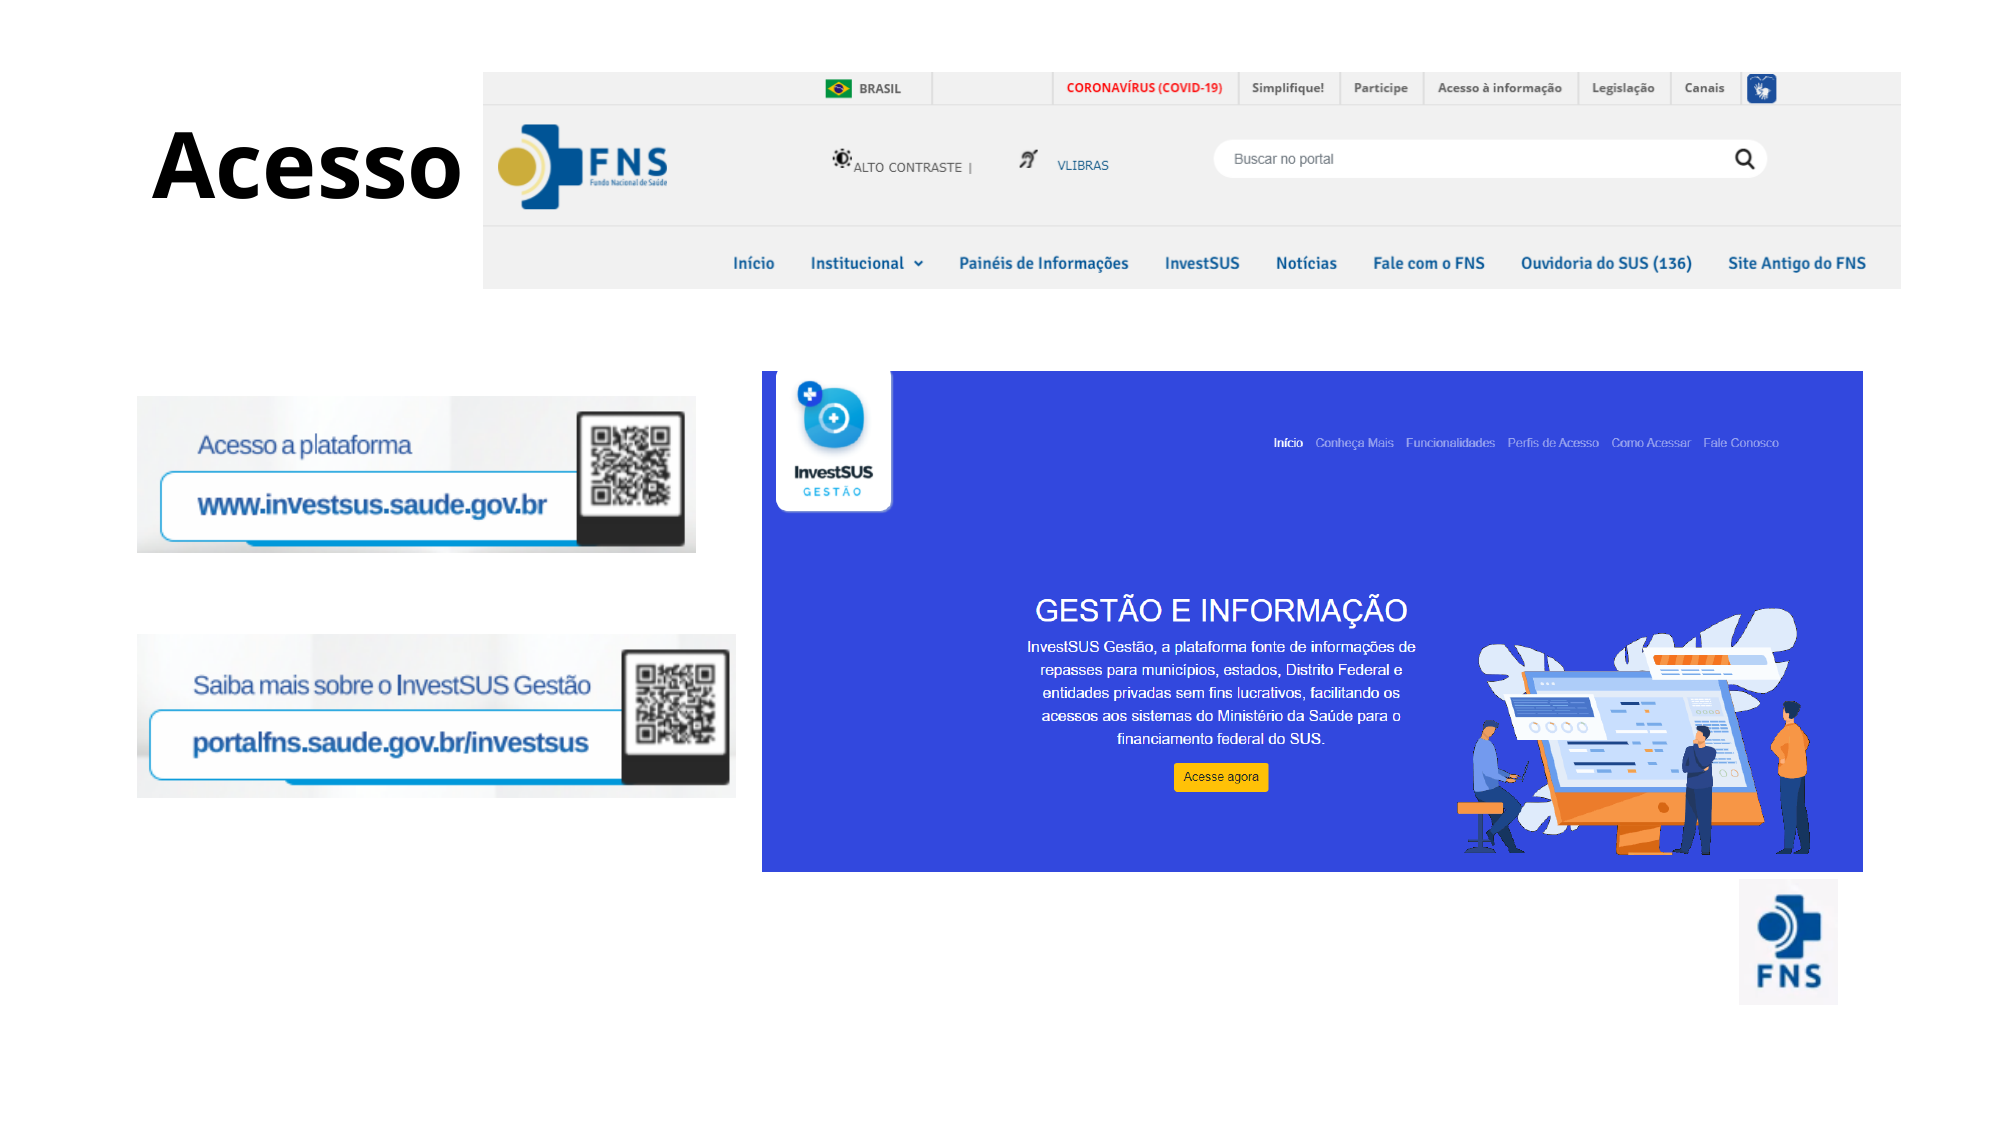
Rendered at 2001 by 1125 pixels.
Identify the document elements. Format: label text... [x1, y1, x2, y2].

picture [1739, 879, 1839, 1005]
picture [762, 371, 1863, 872]
title Acesso [137, 59, 1863, 278]
picture [137, 396, 696, 553]
picture [483, 72, 1901, 289]
picture [137, 634, 736, 798]
